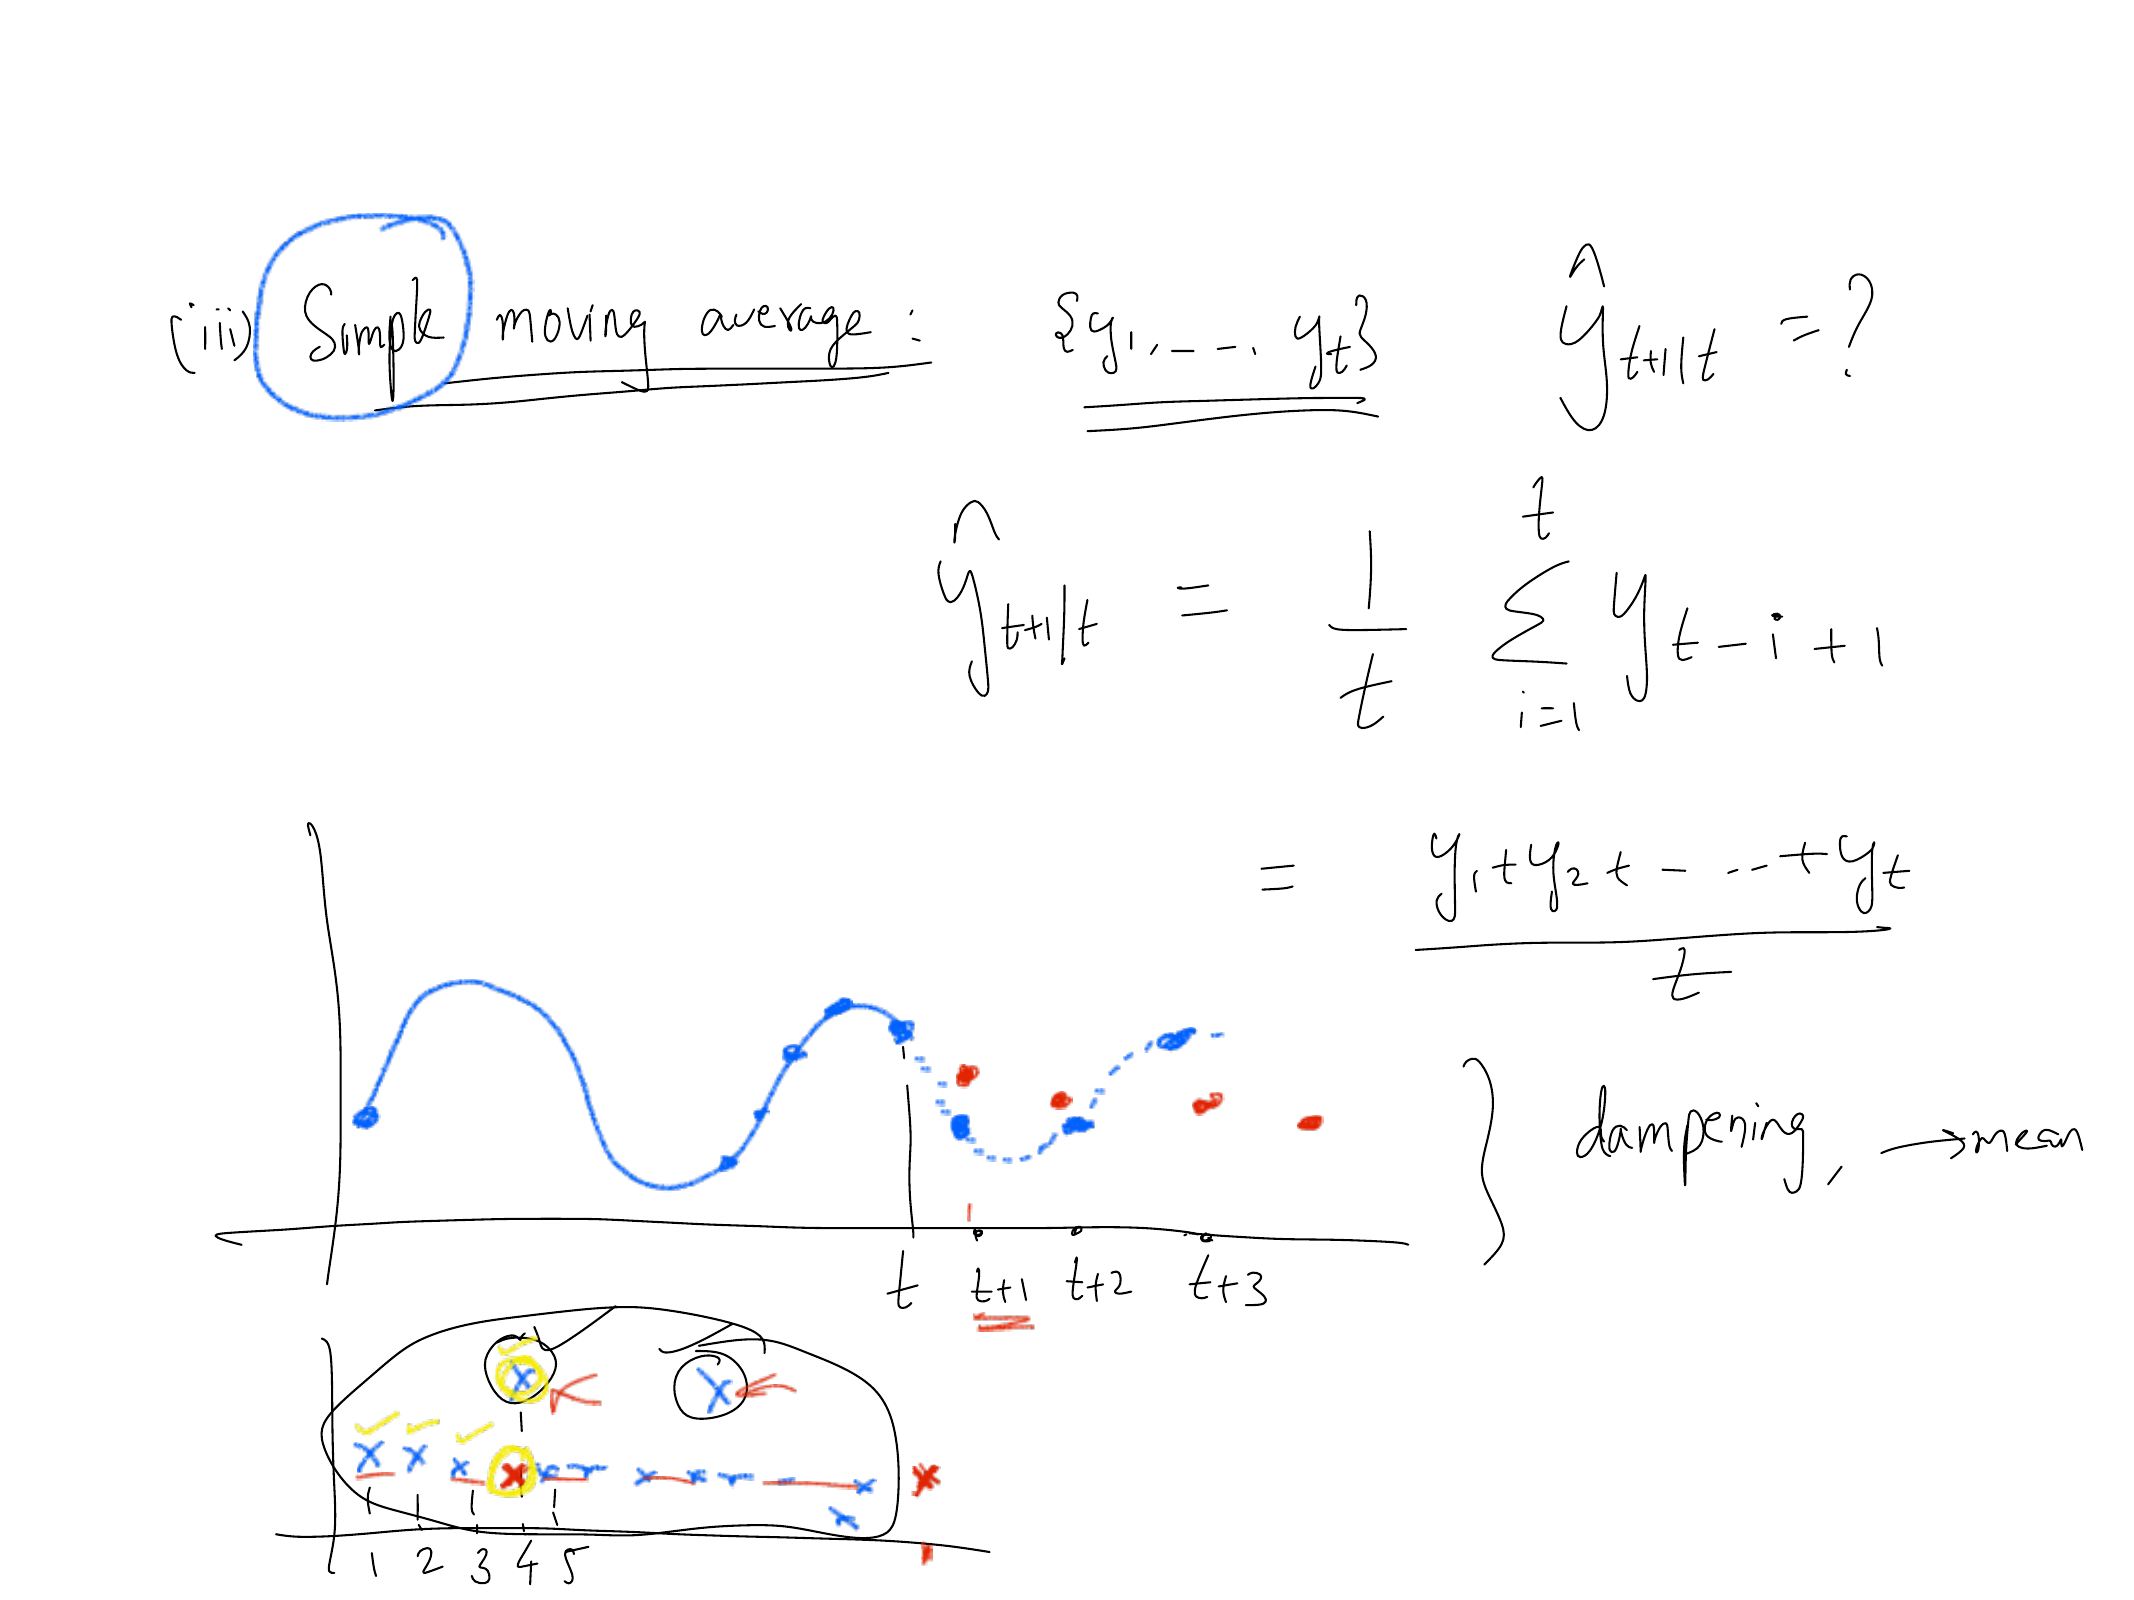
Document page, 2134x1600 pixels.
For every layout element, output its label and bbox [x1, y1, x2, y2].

text_box [171, 212, 2083, 1585]
